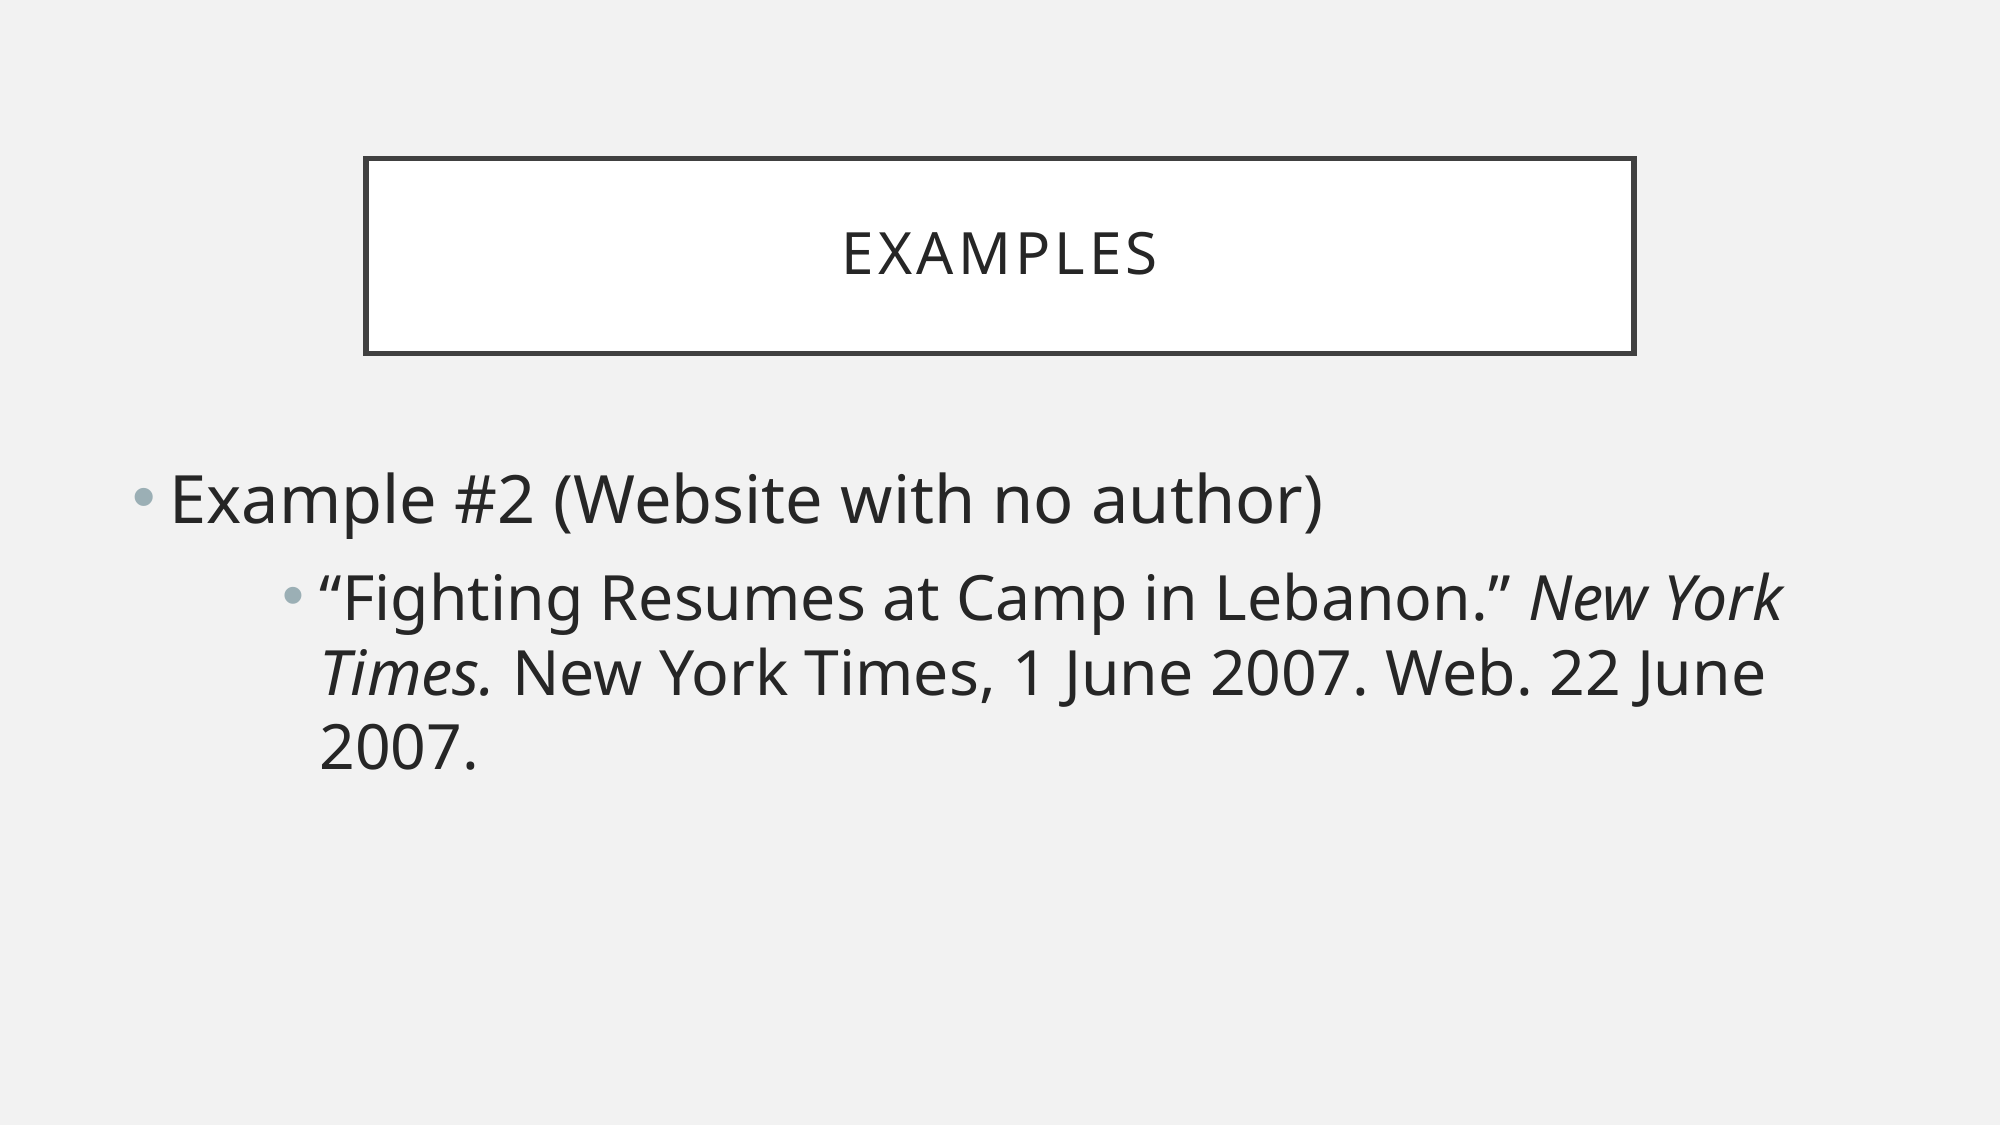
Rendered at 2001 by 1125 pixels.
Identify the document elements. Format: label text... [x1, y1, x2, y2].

title Examples [363, 156, 1637, 353]
list Example #2 (Website with no author) “Fighting Resumes at Camp in Lebanon.” New York Times. New York Times, 1 June 2007. Web. 22 June 2007. [117, 353, 1955, 1041]
